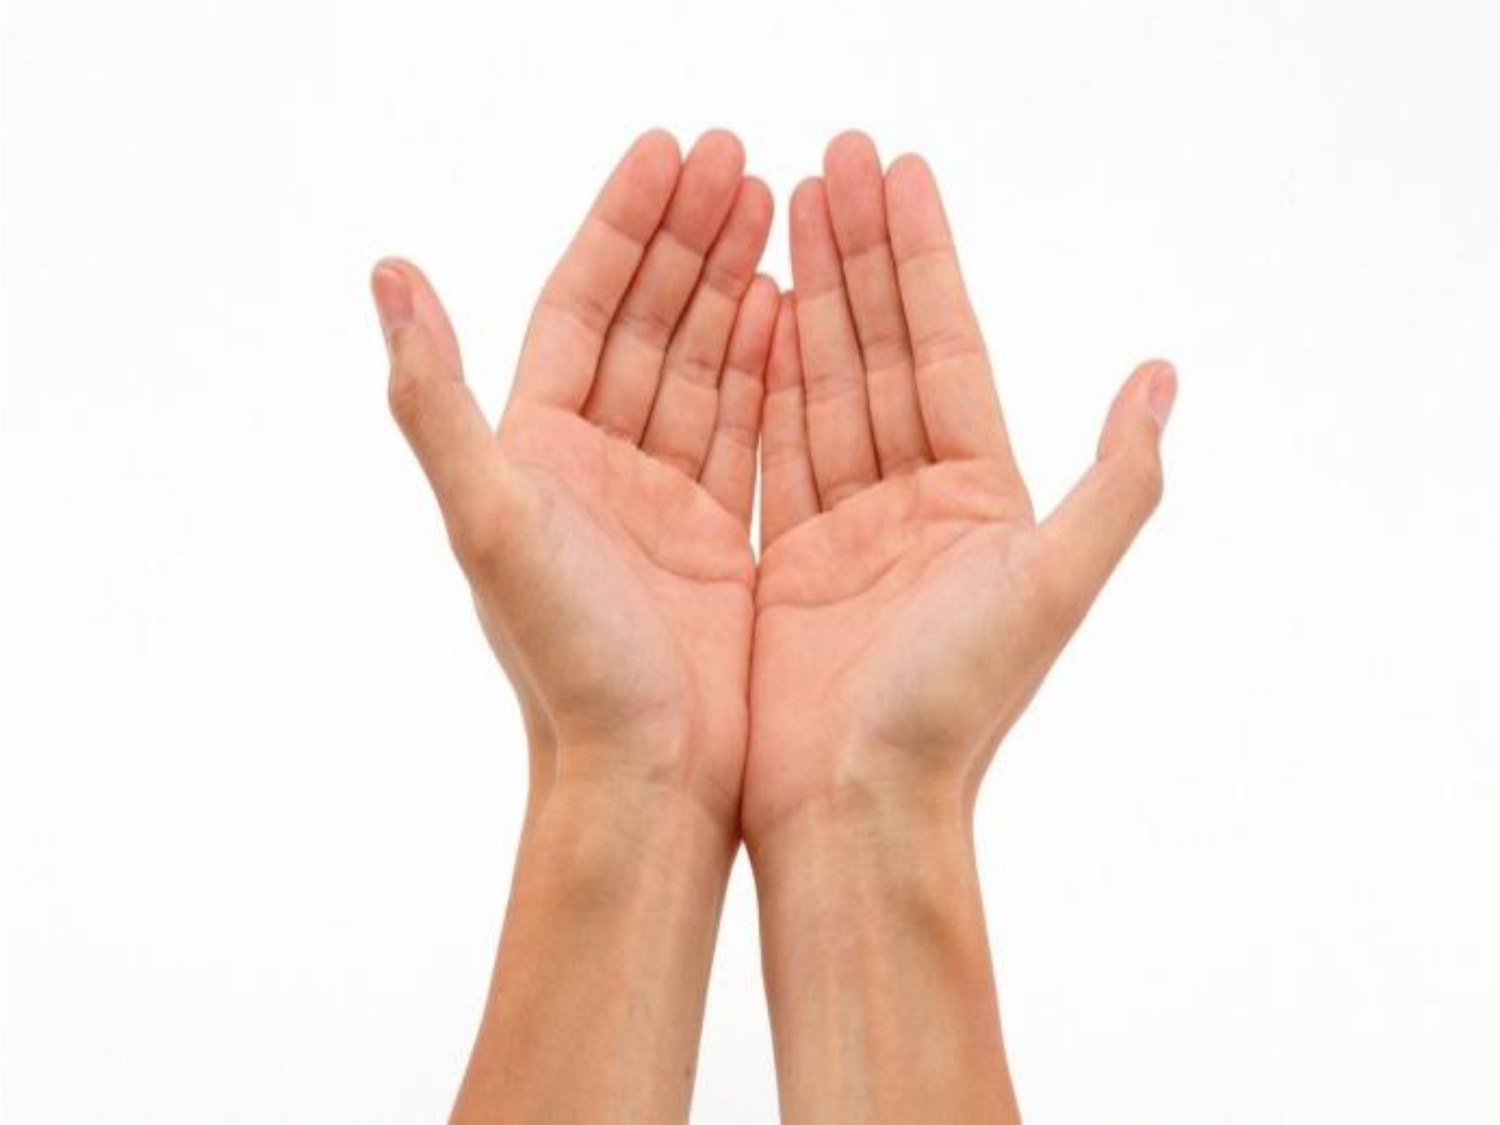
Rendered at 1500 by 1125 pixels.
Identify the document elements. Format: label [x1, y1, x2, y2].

list [1, 0, 1500, 1125]
